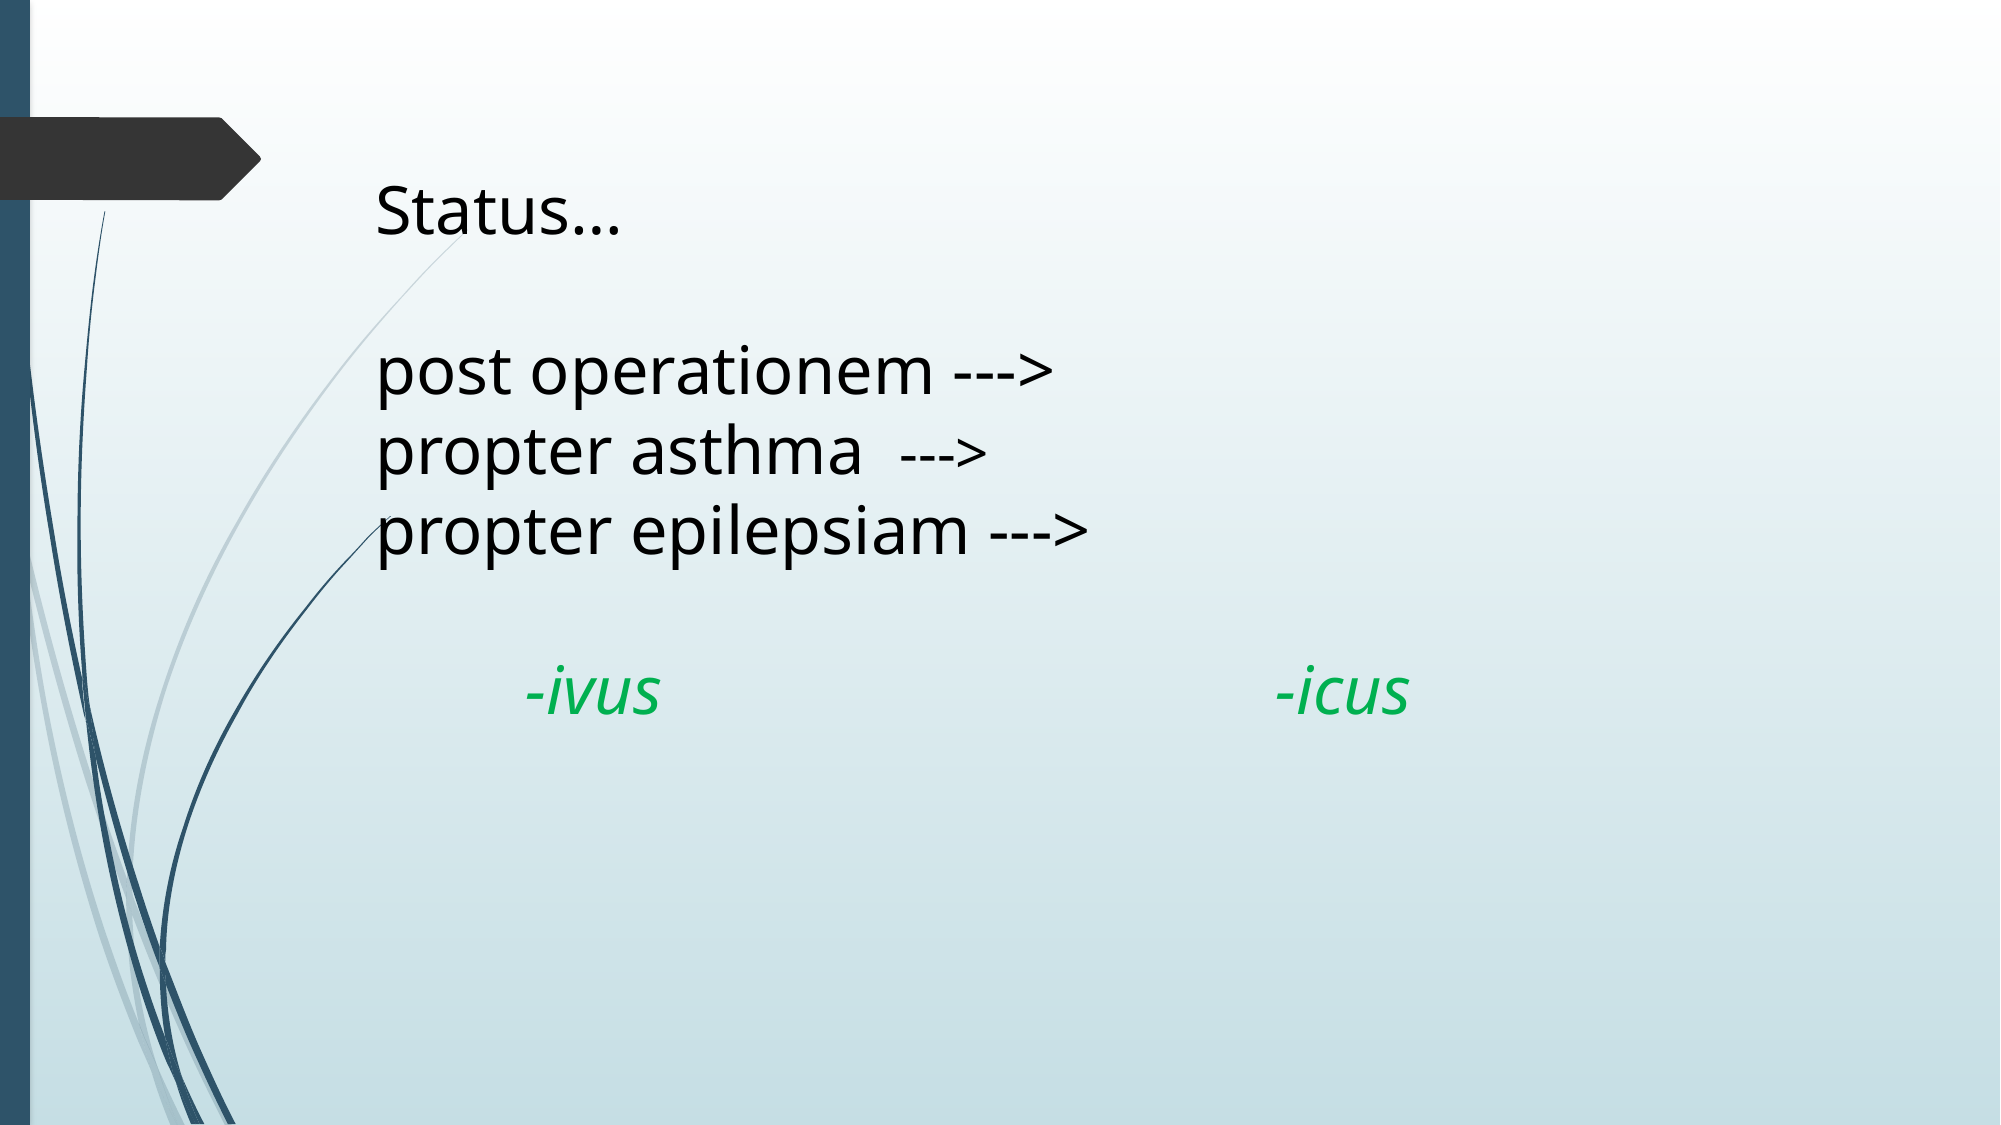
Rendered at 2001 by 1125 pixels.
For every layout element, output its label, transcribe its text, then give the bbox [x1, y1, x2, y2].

text_box Status… post operationem ---> propter asthma ---> propter epilepsiam ---> -ivus -icus [360, 160, 1832, 885]
